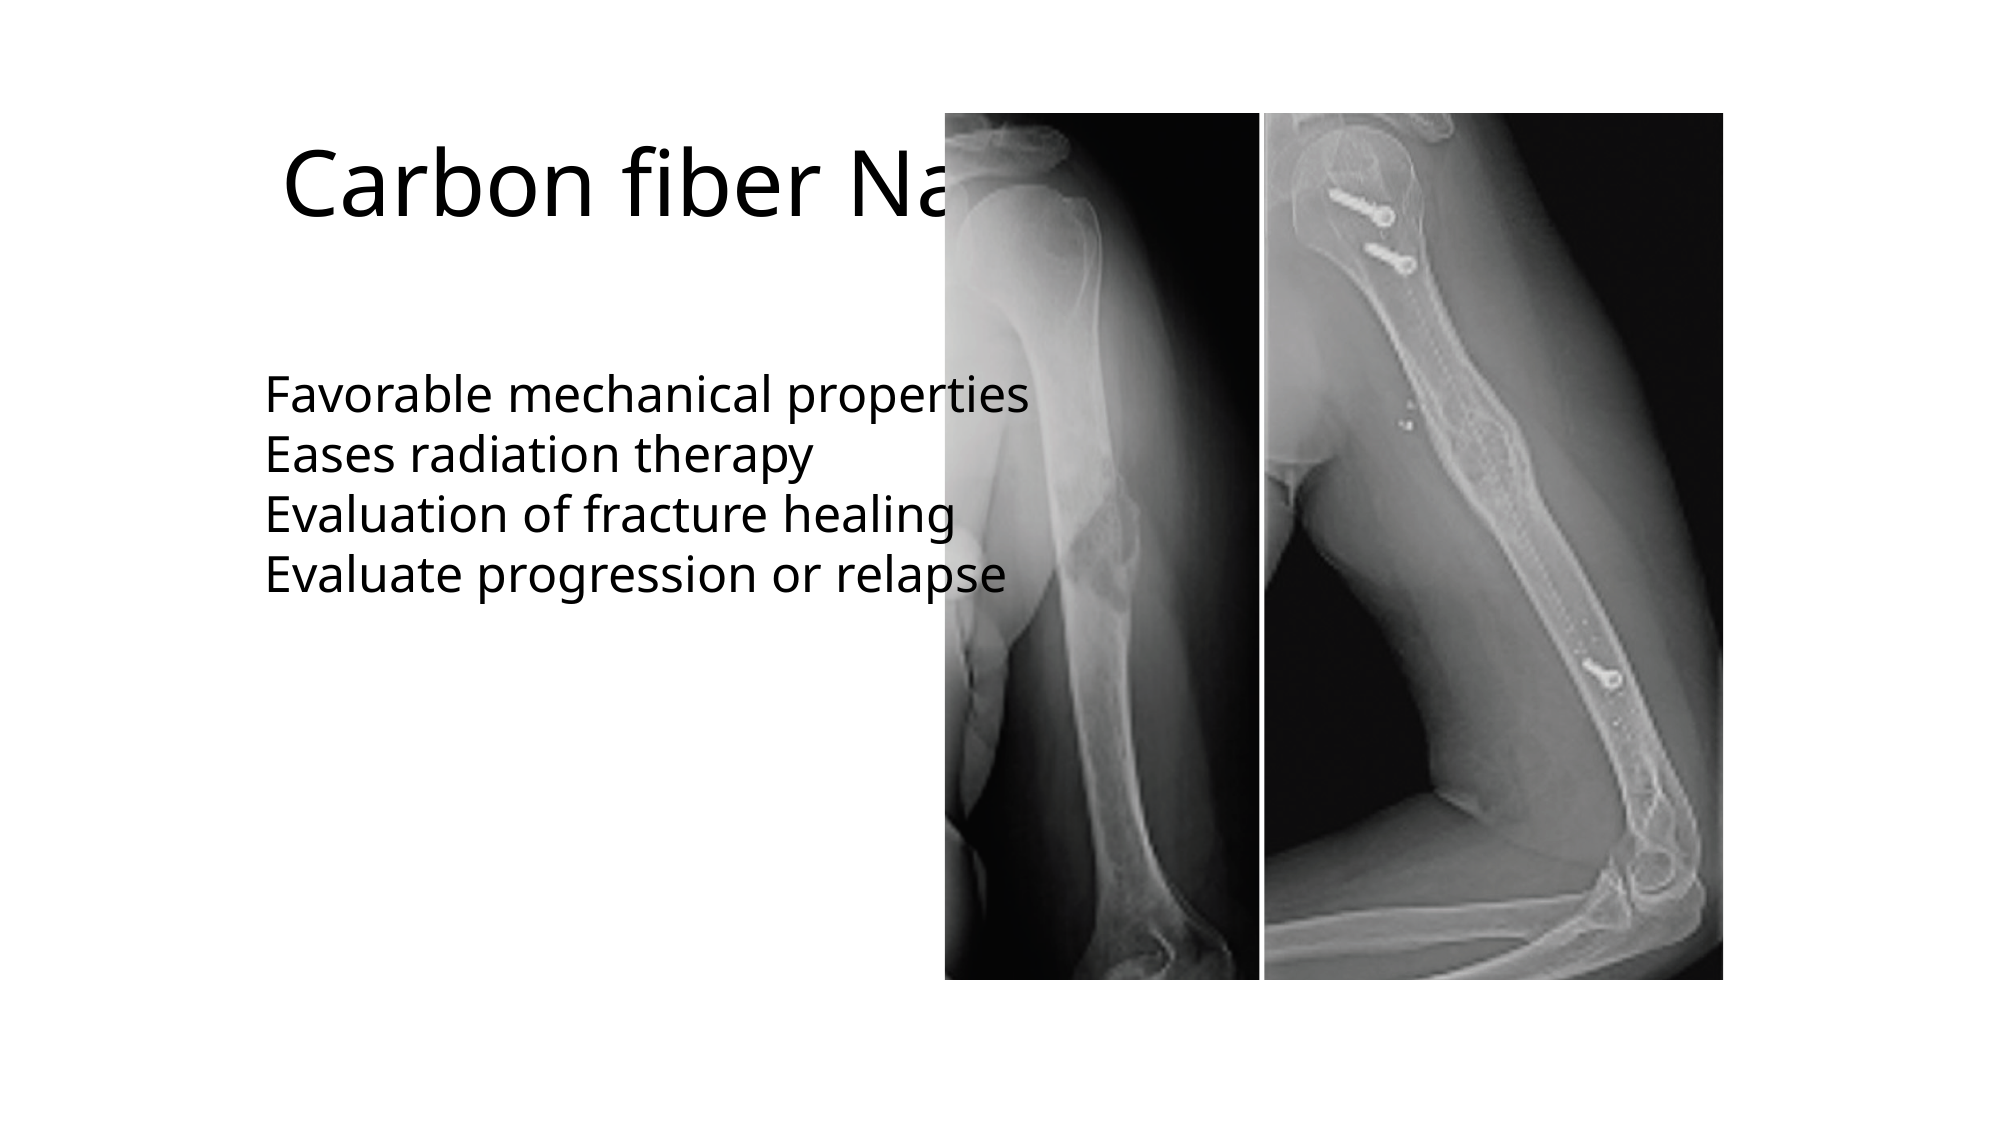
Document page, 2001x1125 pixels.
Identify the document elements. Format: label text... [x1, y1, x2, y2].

title Carbon fiber Nail [266, 79, 1499, 295]
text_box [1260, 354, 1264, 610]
picture [1264, 113, 1724, 980]
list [944, 113, 1260, 980]
text_box Favorable mechanical properties Eases radiation therapy Evaluation of fracture healing Evaluate progression or relapse [249, 354, 944, 610]
